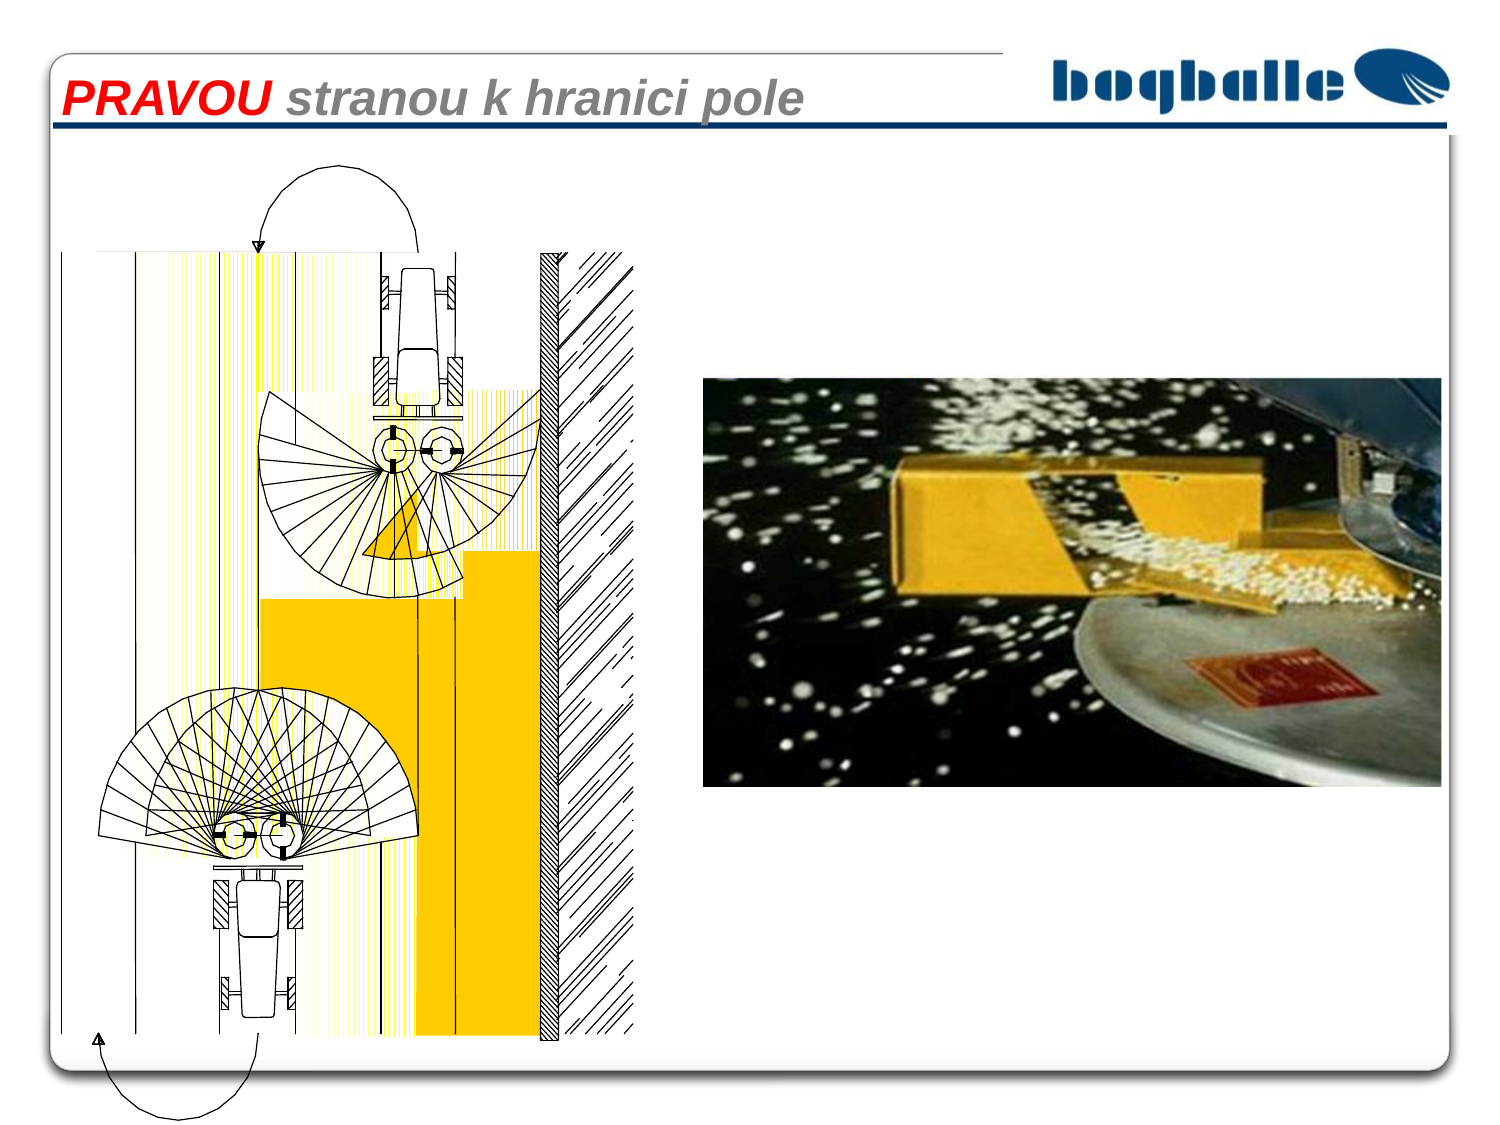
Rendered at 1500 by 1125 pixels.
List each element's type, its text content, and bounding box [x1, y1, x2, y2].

text_box PRAVOU stranou k hranici pole [46, 58, 856, 134]
picture [702, 374, 1442, 787]
picture [1003, 18, 1500, 135]
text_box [58, 160, 637, 1125]
